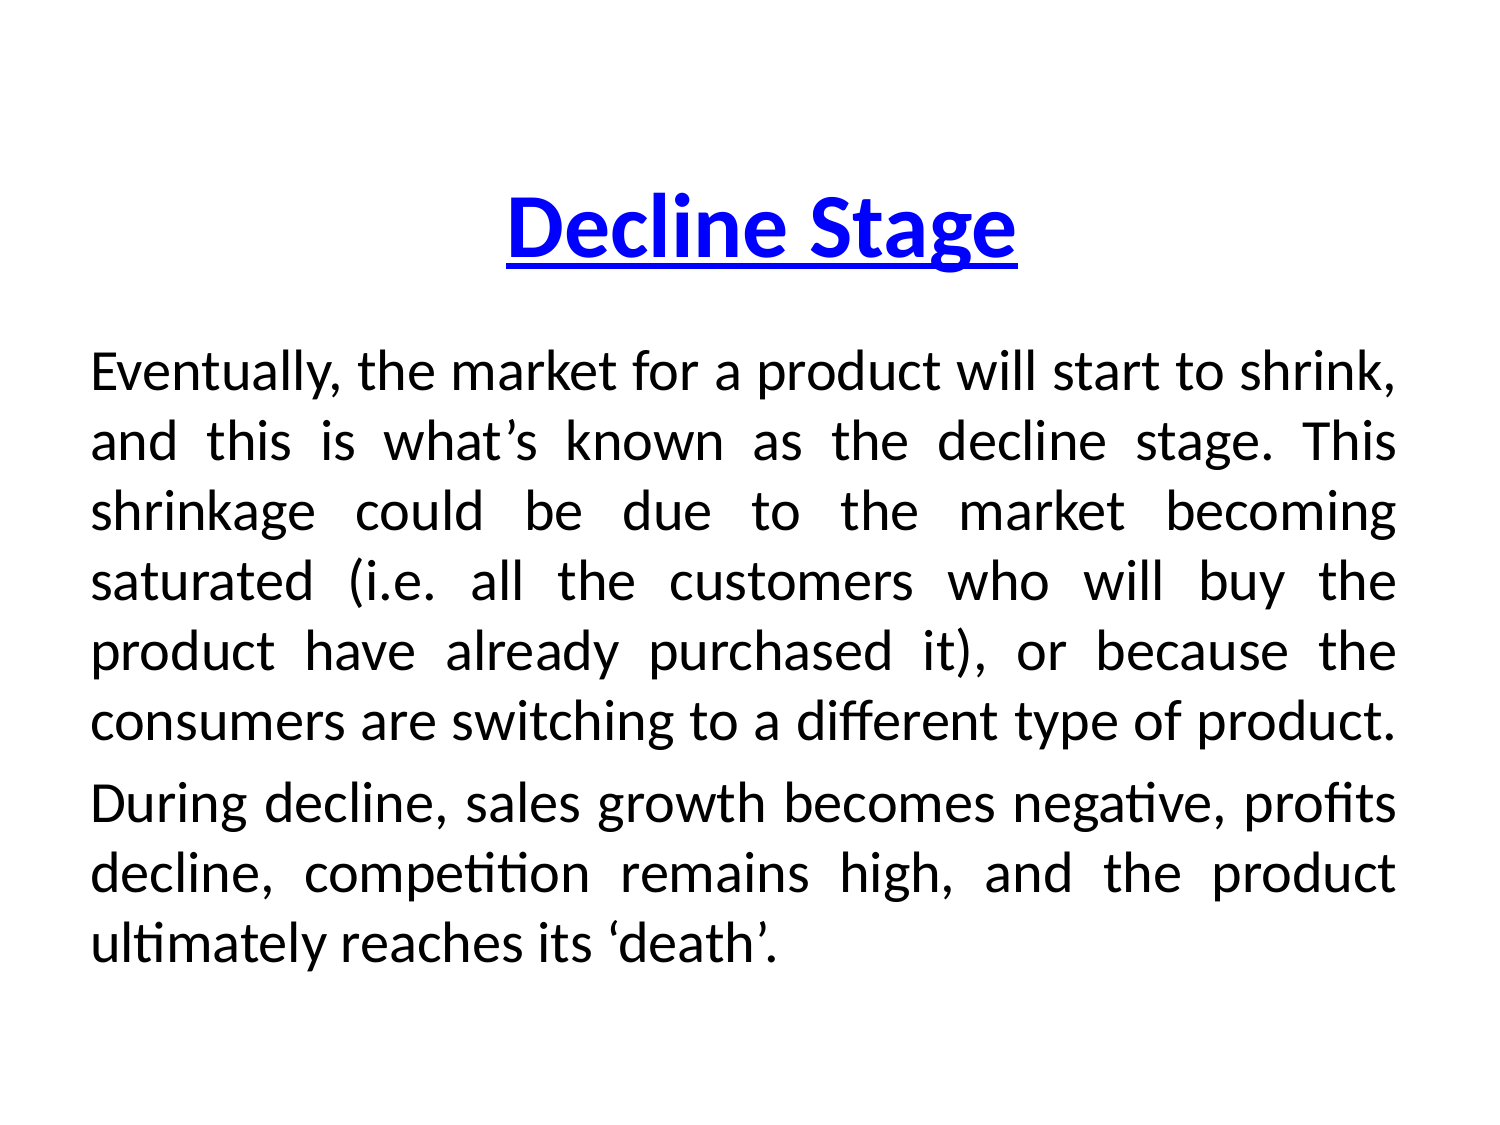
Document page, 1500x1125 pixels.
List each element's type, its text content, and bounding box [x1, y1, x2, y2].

title Decline Stage [125, 99, 1400, 324]
subtitle Eventually, the market for a product will start to shrink, and this is what’s known as the decline stage. This shrinkage could be due to the market becoming saturated (i.e. all the customers who will buy the product have already purchased it), or because the consumers are switching to a different type of product. During decline, sales growth becomes negative, profits decline, competition remains high, and the product ultimately reaches its ‘death’. [75, 324, 1413, 963]
